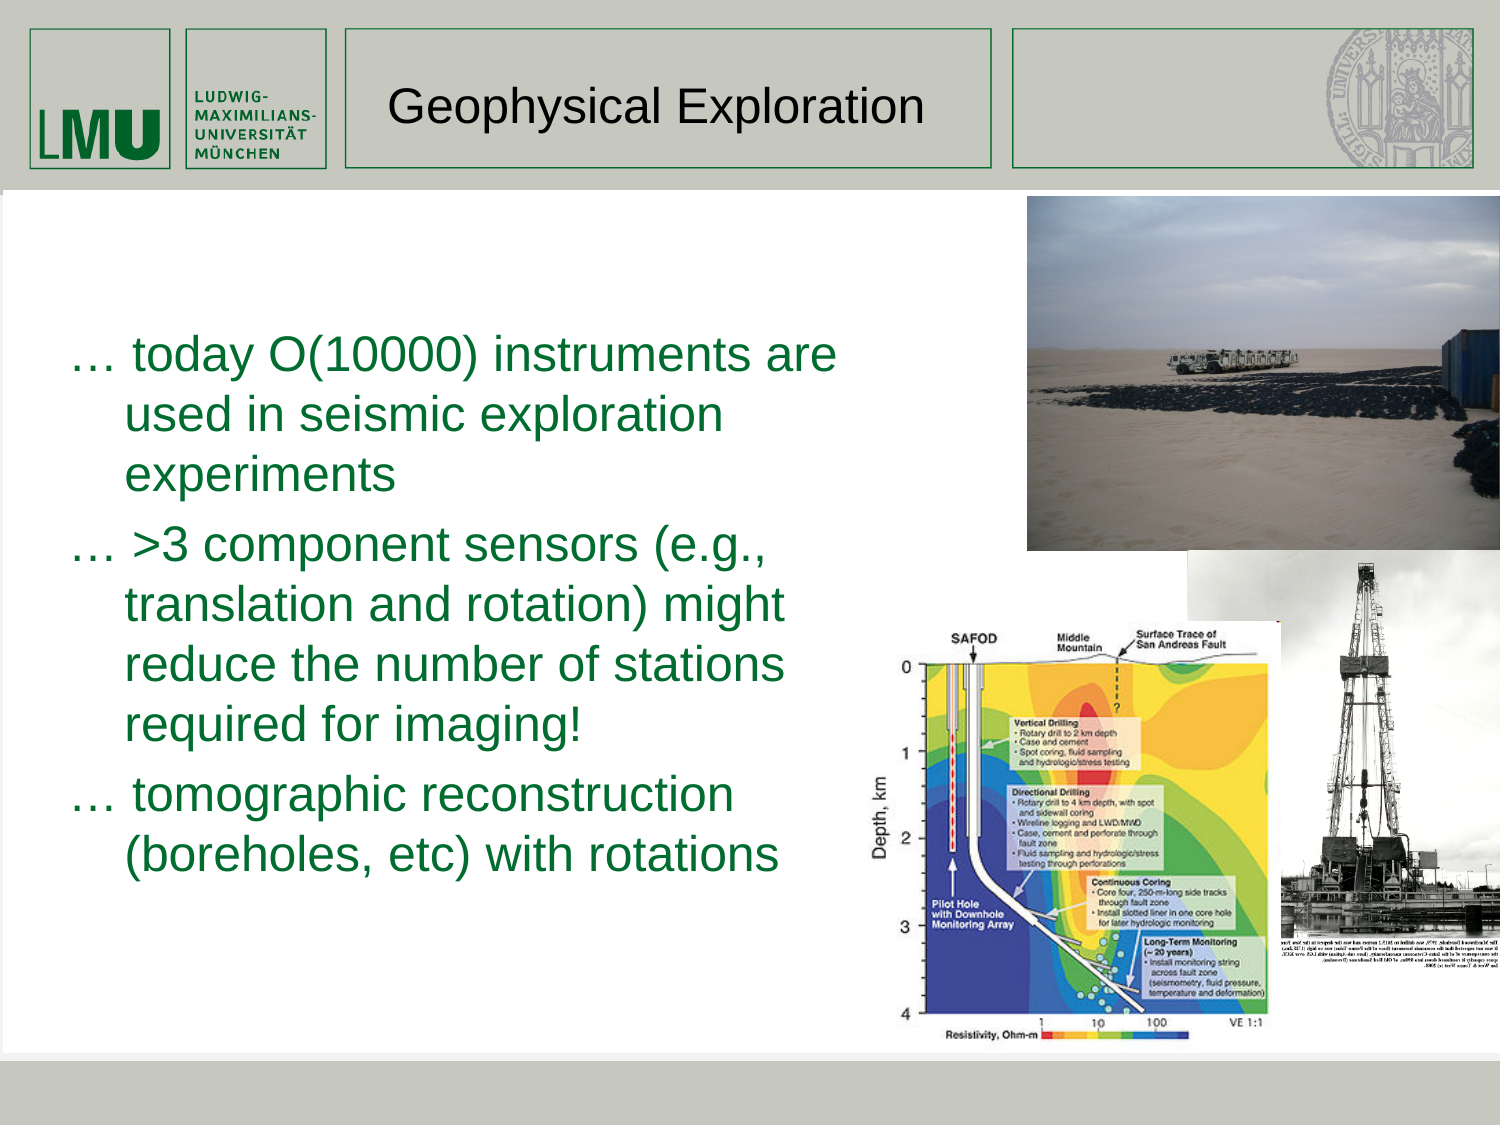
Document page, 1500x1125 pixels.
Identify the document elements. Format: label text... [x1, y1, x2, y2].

title Geophysical Exploration [372, 66, 1019, 142]
picture [867, 196, 1500, 1051]
text_box [4, 190, 1500, 1053]
picture [0, 0, 1500, 1125]
list … today O(10000) instruments are used in seismic exploration experiments … >3 component sensors (e.g., translation and rotation) might reduce the number of stations required for imaging! … tomographic reconstruction (boreholes, etc) with rotations [53, 314, 889, 1090]
